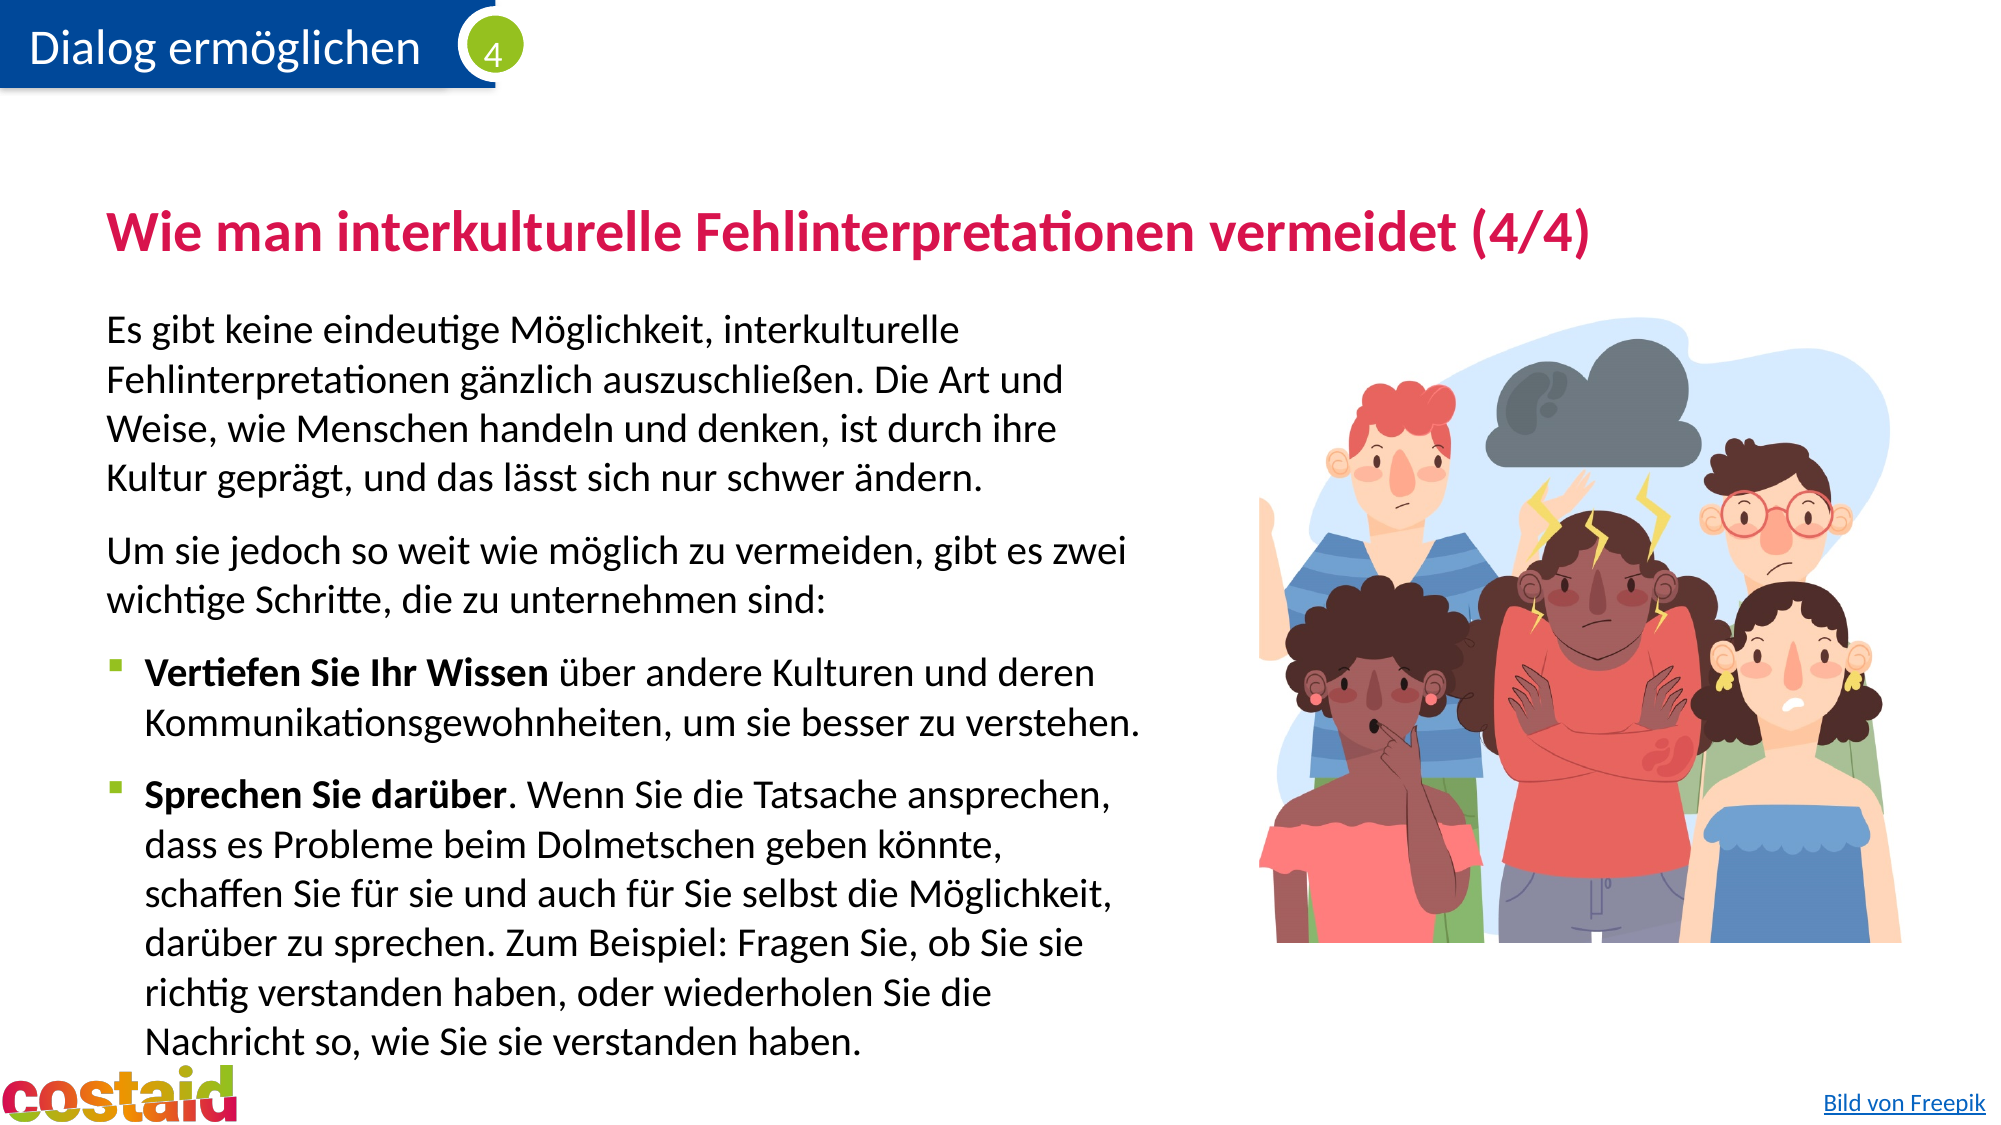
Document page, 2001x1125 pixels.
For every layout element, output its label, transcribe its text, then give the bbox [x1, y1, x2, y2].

picture [1259, 295, 1907, 943]
picture [0, 1065, 267, 1125]
list Es gibt keine eindeutige Möglichkeit, interkulturelle Fehlinterpretationen gänzlich auszuschließen. Die Art und Weise, wie Menschen handeln und denken, ist durch ihre Kultur geprägt, und das lässt sich nur schwer ändern. Um sie jedoch so weit wie möglich zu vermeiden, gibt es zwei wichtige Schritte, die zu unternehmen sind: Vertiefen Sie Ihr Wissen über andere Kulturen und deren Kommunikationsgewohnheiten, um sie besser zu verstehen. Sprechen Sie darüber. Wenn Sie die Tatsache ansprechen, dass es Probleme beim Dolmetschen geben könnte, schaffen Sie für sie und auch für Sie selbst die Möglichkeit, darüber zu sprechen. Zum Beispiel: Fragen Sie, ob Sie sie richtig verstanden haben, oder wiederholen Sie die Nachricht so, wie Sie sie verstanden haben. [91, 295, 1164, 1094]
title Wie man interkulturelle Fehlinterpretationen vermeidet (4/4) [91, 182, 1906, 282]
text_box Bild von Freepik [1058, 1078, 2000, 1124]
